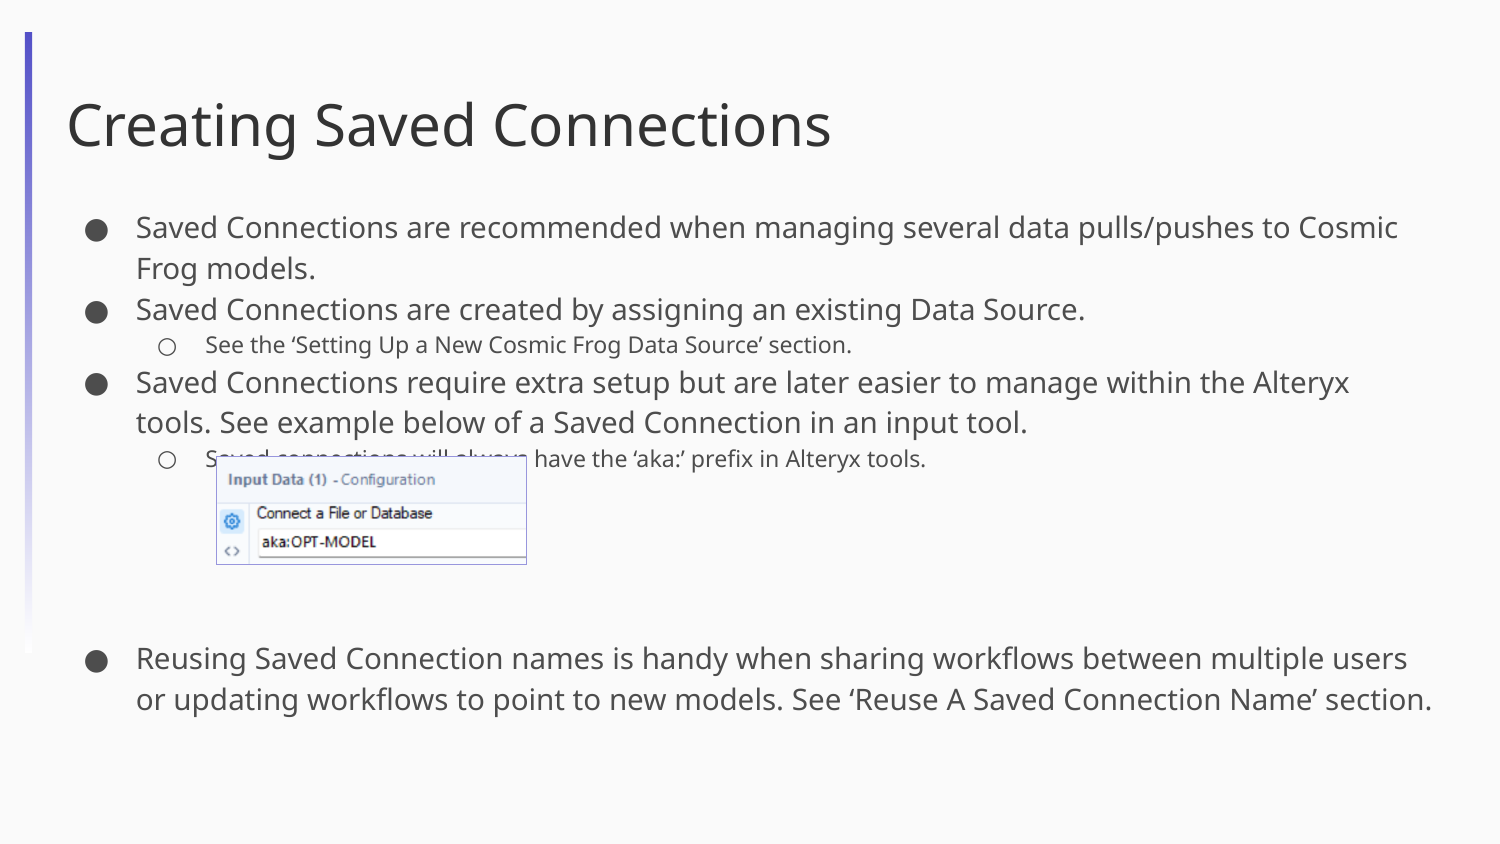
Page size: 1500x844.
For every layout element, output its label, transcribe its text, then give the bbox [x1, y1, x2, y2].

list Saved Connections are recommended when managing several data pulls/pushes to Cosmic Frog models. Saved Connections are created by assigning an existing Data Source. See the ‘Setting Up a New Cosmic Frog Data Source’ section. Saved Connections require extra setup but are later easier to manage within the Alteryx tools. See example below of a Saved Connection in an input tool. Saved connections will always have the ‘aka:’ prefix in Alteryx tools. Reusing Saved Connection names is handy when sharing workflows between multiple users or updating workflows to point to new models. See ‘Reuse A Saved Connection Name’ section. [51, 189, 1449, 750]
picture [216, 455, 527, 566]
title Creating Saved Connections [51, 72, 1449, 167]
